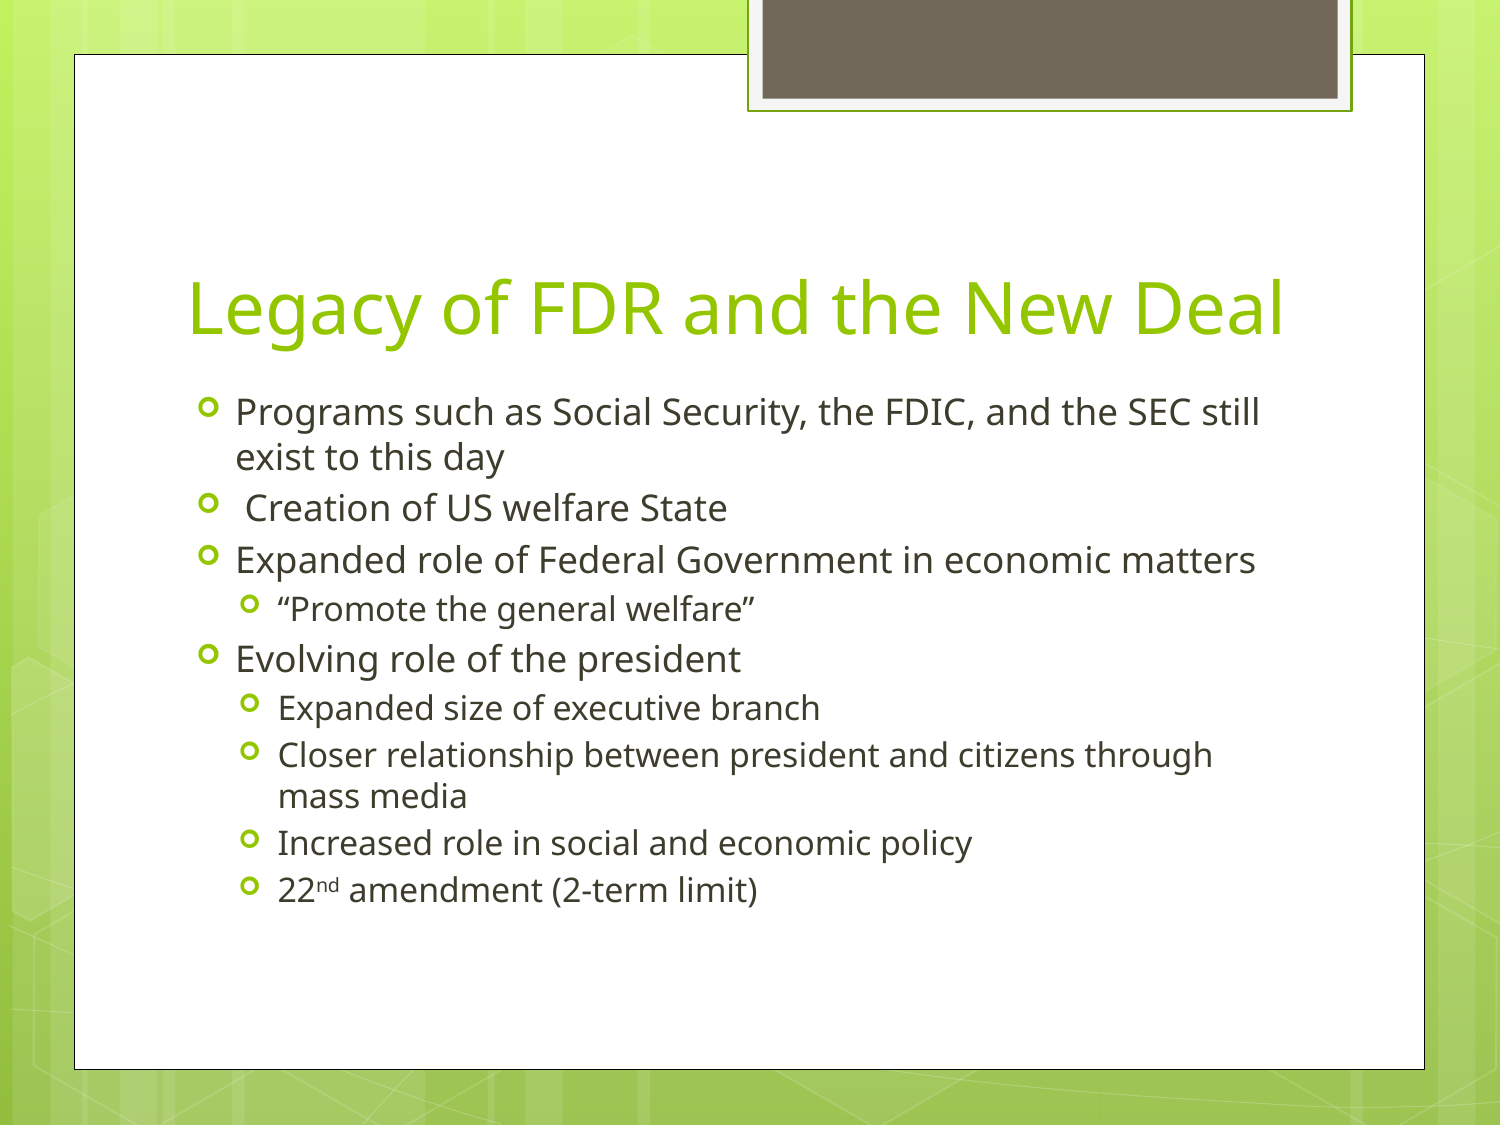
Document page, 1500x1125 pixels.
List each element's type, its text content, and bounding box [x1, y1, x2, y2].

title Legacy of FDR and the New Deal [171, 168, 1324, 357]
list Programs such as Social Security, the FDIC, and the SEC still exist to this day Creation of US welfare State Expanded role of Federal Government in economic matters “Promote the general welfare” Evolving role of the president Expanded size of executive branch Closer relationship between president and citizens through mass media Increased role in social and economic policy 22nd amendment (2-term limit) [171, 381, 1283, 957]
